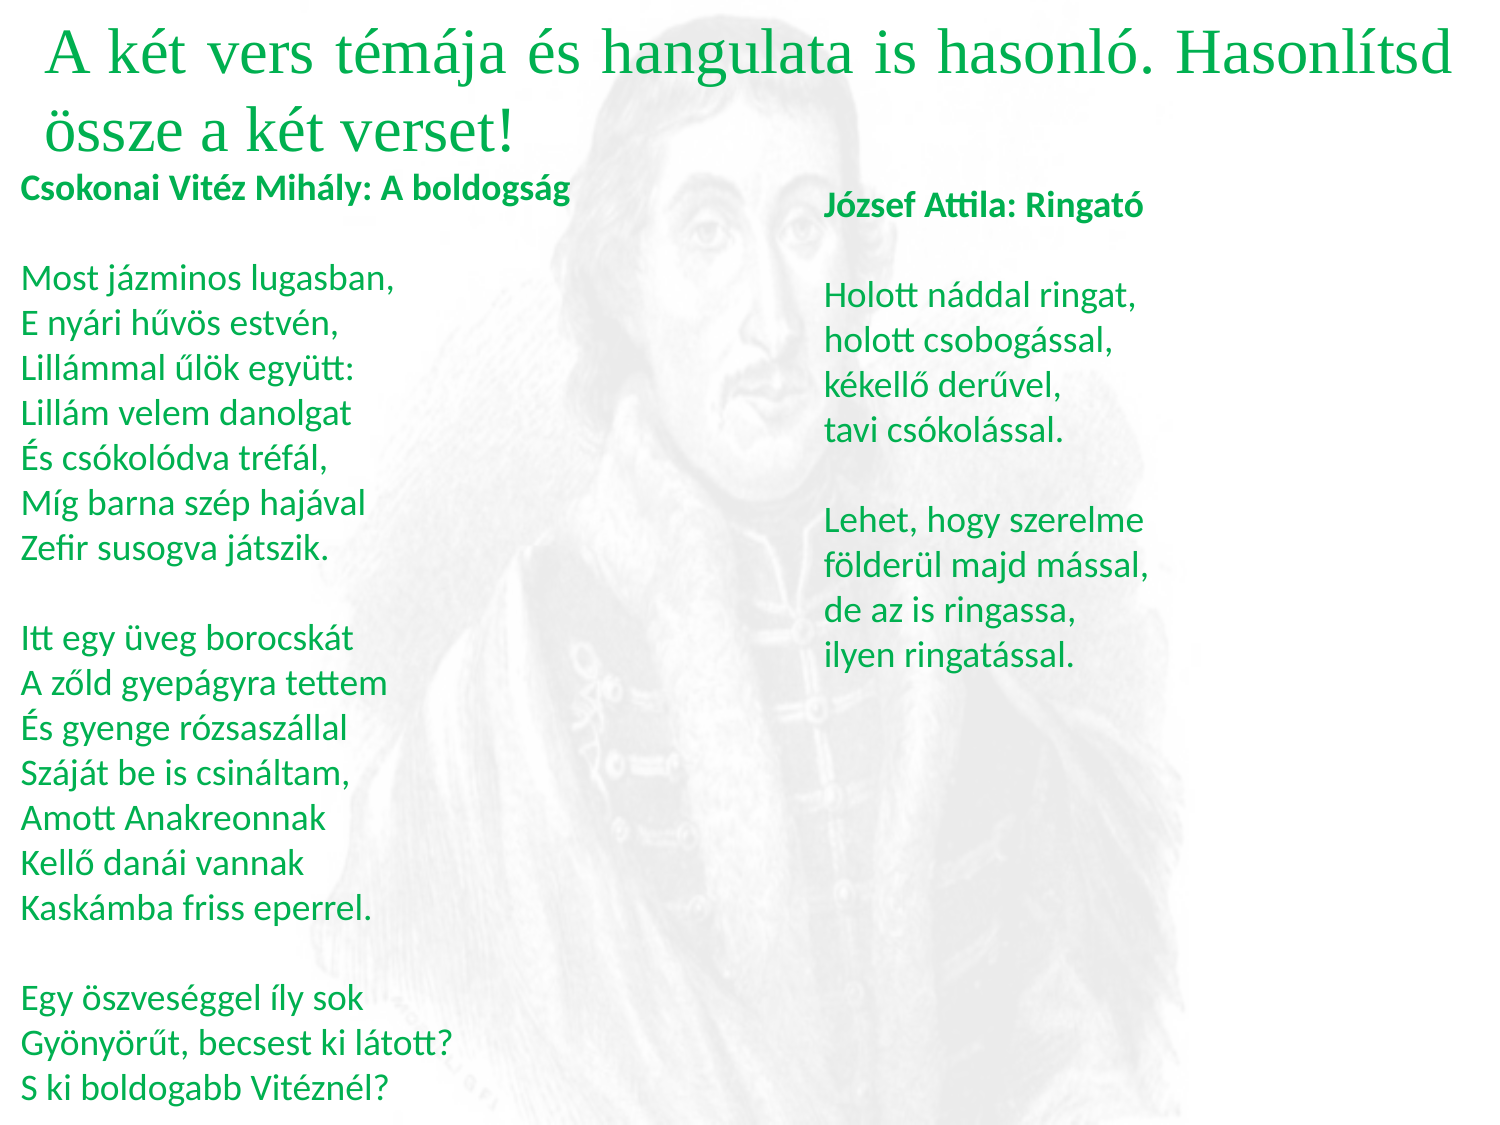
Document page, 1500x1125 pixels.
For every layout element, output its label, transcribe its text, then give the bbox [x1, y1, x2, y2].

text_box József Attila: Ringató Holott náddal ringat, holott csobogással, kékellő derűvel, tavi csókolással. Lehet, hogy szerelme földerül majd mással, de az is ringassa, ilyen ringatással. [809, 172, 1471, 683]
text_box Csokonai Vitéz Mihály: A boldogság Most jázminos lugasban, E nyári hűvös estvén, Lillámmal űlök együtt: Lillám velem danolgat És csókolódva tréfál, Míg barna szép hajával Zefir susogva játszik. Itt egy üveg borocskát A zőld gyepágyra tettem És gyenge rózsaszállal Száját be is csináltam, Amott Anakreonnak Kellő danái vannak Kaskámba friss eperrel. Egy öszveséggel íly sok Gyönyörűt, becsest ki látott? S ki boldogabb Vitéznél? [5, 155, 756, 1116]
list A két vers témája és hangulata is hasonló. Hasonlítsd össze a két verset! [29, 1, 1471, 173]
